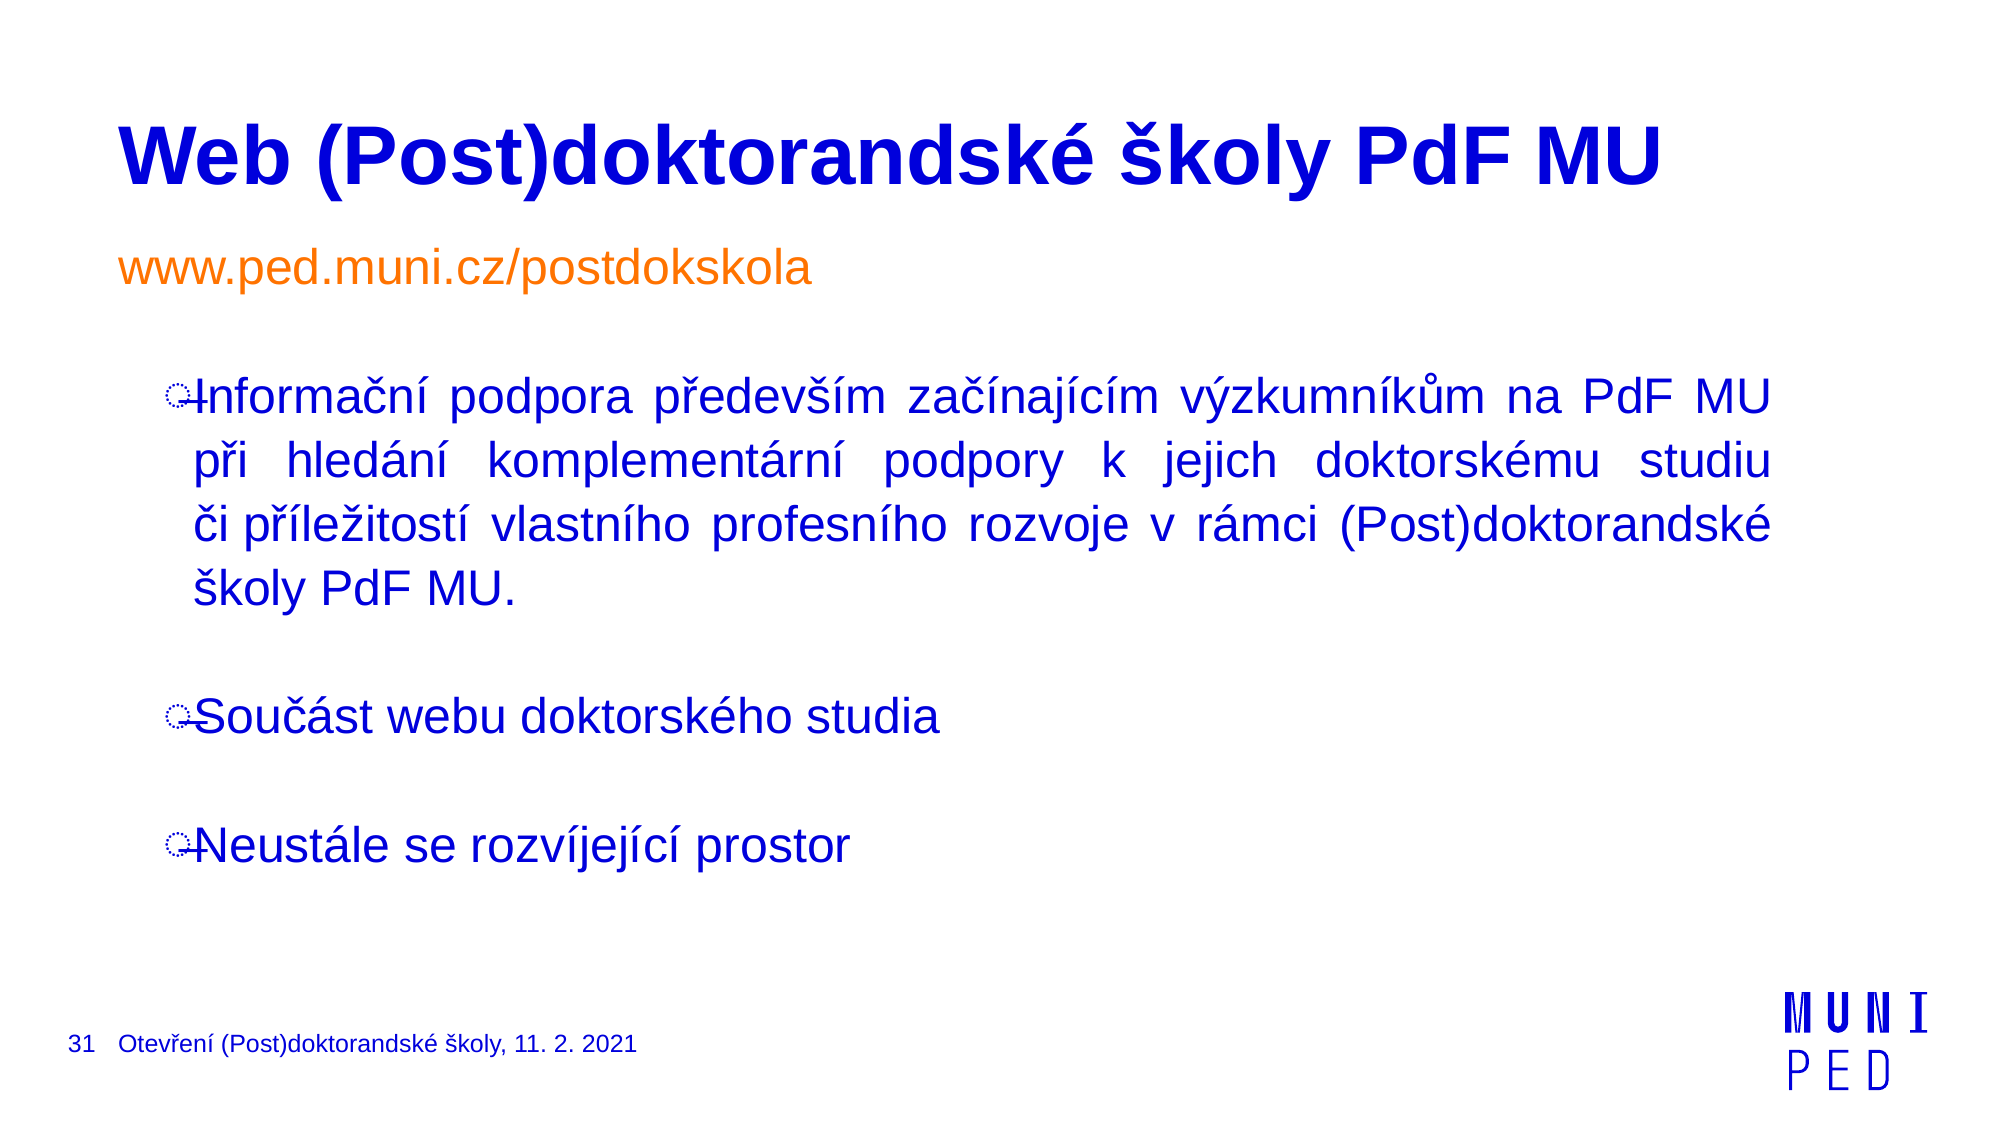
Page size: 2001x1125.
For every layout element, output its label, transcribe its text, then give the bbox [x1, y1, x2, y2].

list www.ped.muni.cz/postdokskola Informační podpora především začínajícím výzkumníkům na PdF MU při hledání komplementární podpory k jejich doktorskému studiu či příležitostí vlastního profesního rozvoje v rámci (Post)doktorandské školy PdF MU. Součást webu doktorského studia Neustále se rozvíjející prostor [118, 230, 1774, 957]
title Web (Post)doktorandské školy PdF MU [118, 118, 1883, 193]
slide_number 31 [67, 1021, 110, 1063]
footer Otevření (Post)doktorandské školy, 11. 2. 2021 [118, 1021, 1418, 1063]
